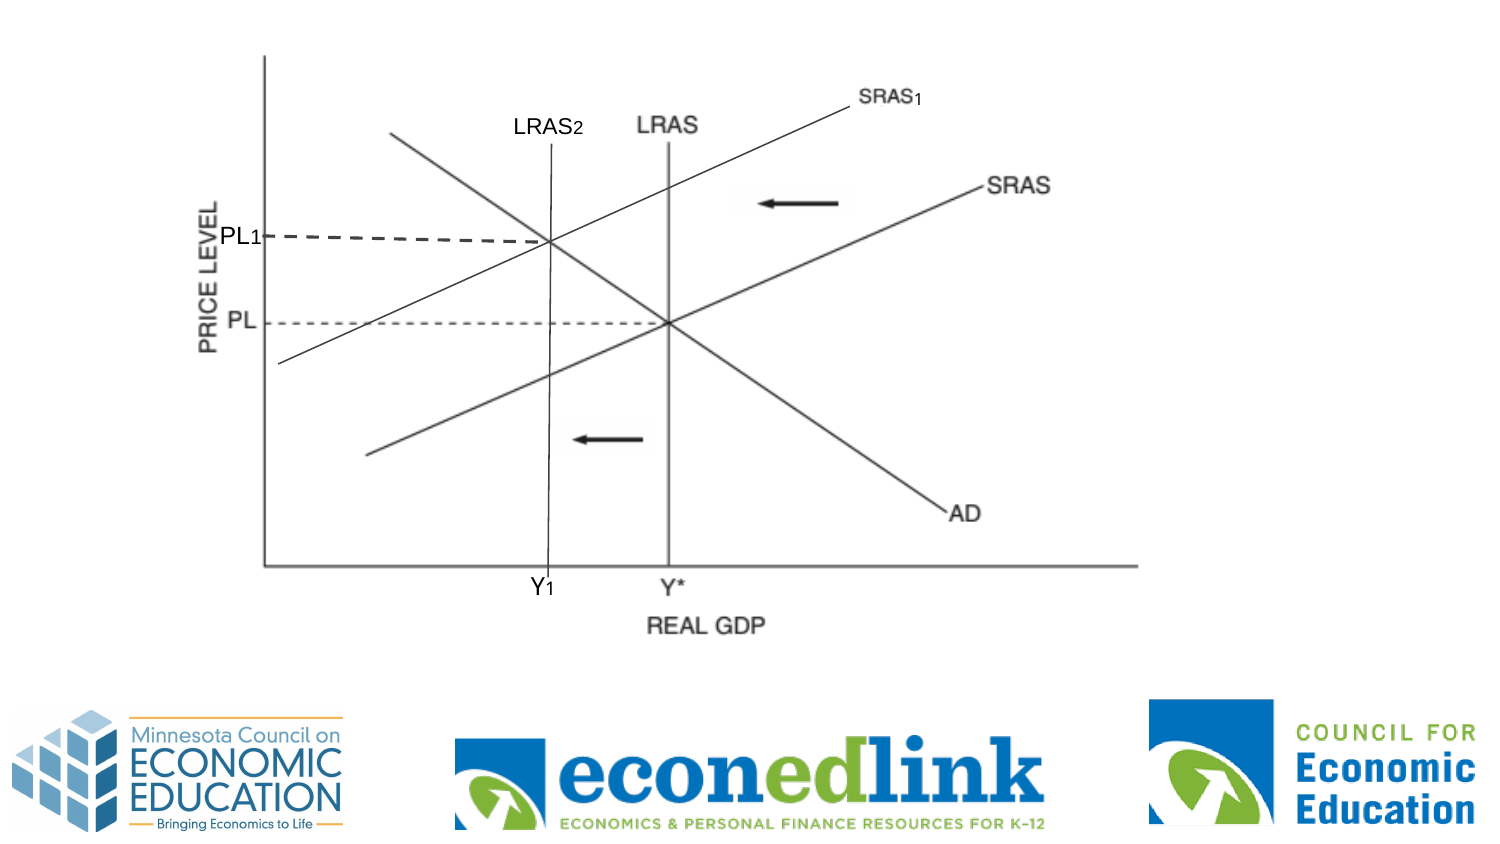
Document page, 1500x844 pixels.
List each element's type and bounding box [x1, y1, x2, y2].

text_box [547, 373, 552, 424]
picture [121, 27, 1492, 844]
picture [12, 710, 343, 832]
text_box [547, 457, 552, 578]
picture [454, 735, 1045, 830]
text_box [262, 235, 544, 243]
text_box [277, 106, 851, 365]
